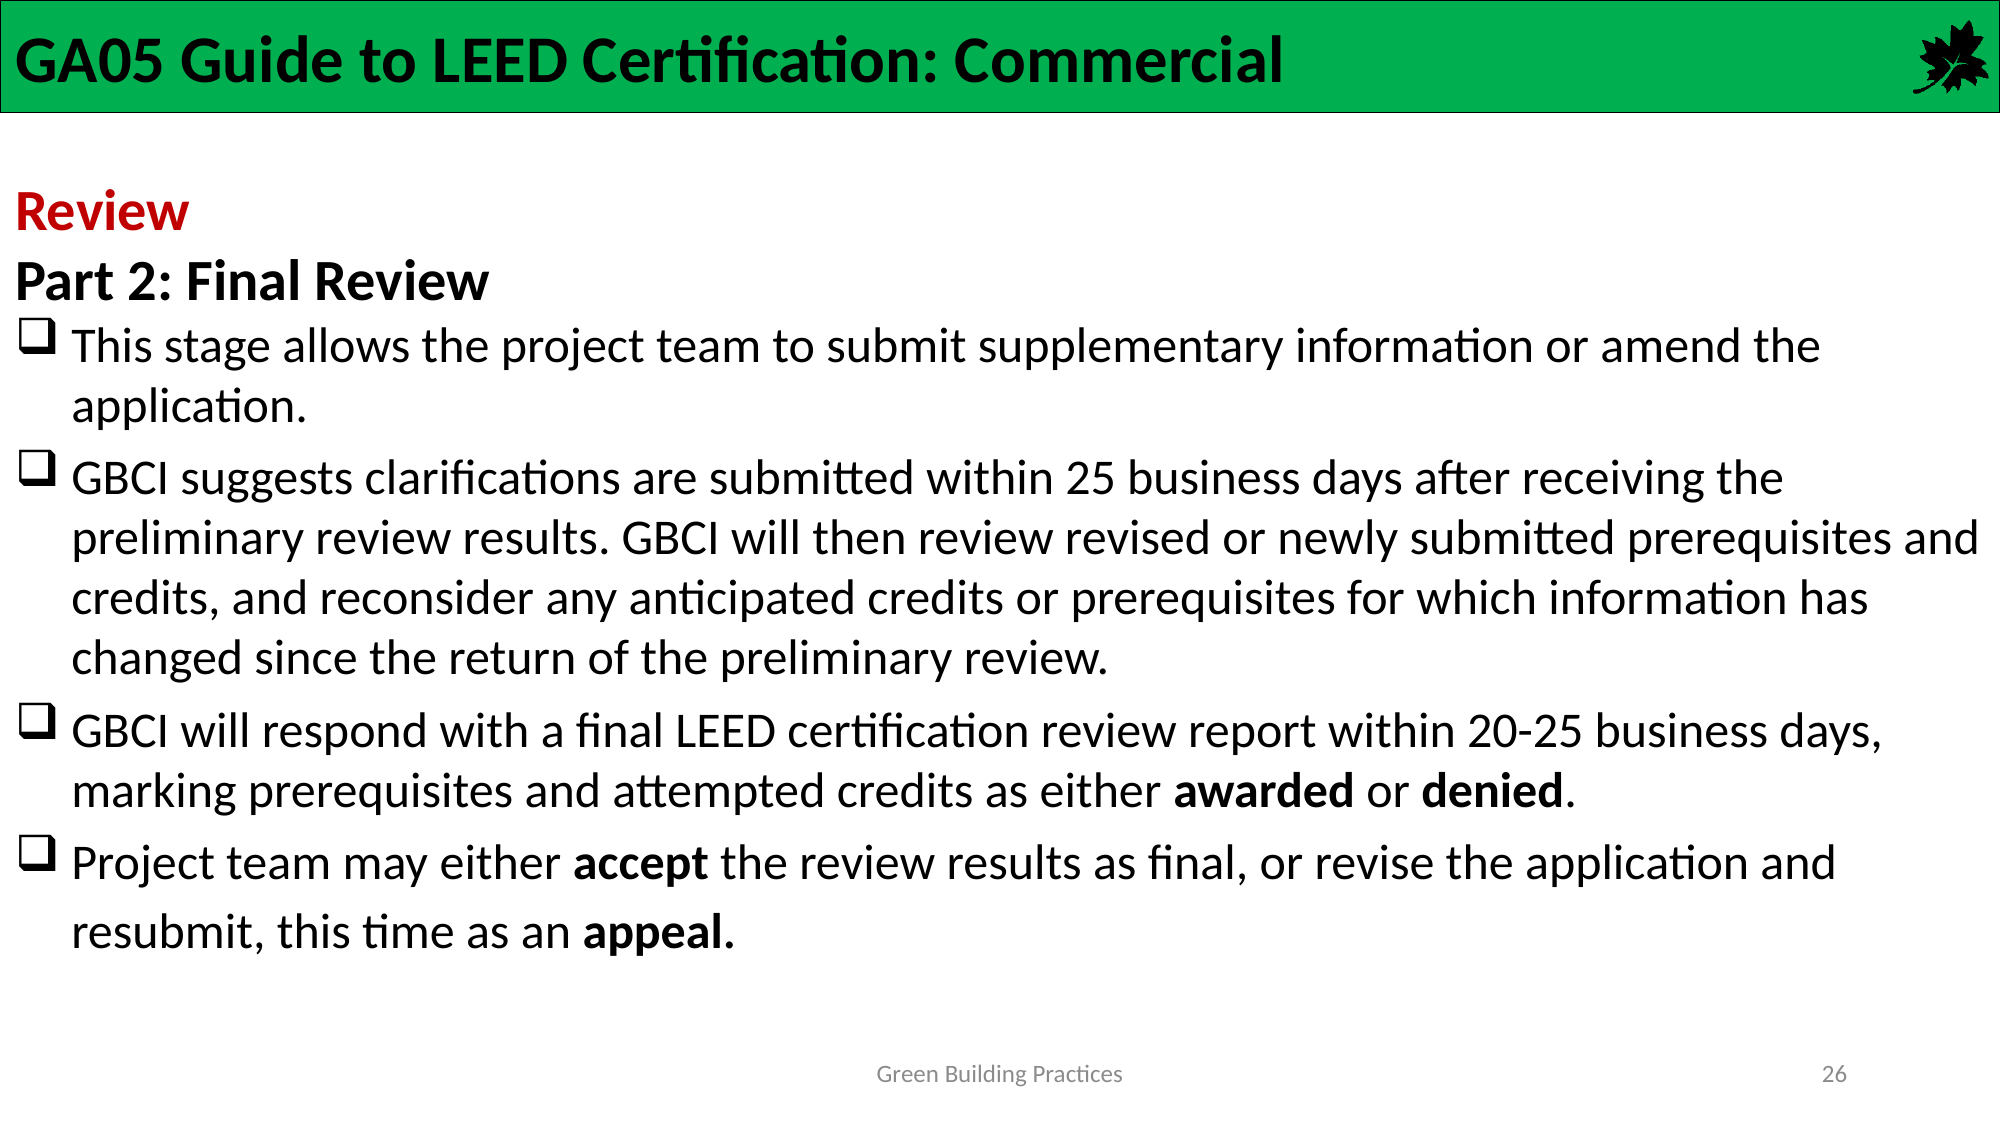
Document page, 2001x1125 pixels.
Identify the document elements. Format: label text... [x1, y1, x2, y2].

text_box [0, 0, 2000, 113]
footer Green Building Practices [662, 1042, 1338, 1103]
slide_number 26 [1412, 1042, 1863, 1103]
text_box Review Part 2: Final Review This stage allows the project team to submit supplementary information or amend the application. GBCI suggests clarifications are submitted within 25 business days after receiving the preliminary review results. GBCI will then review revised or newly submitted prerequisites and credits, and reconsider any anticipated credits or prerequisites for which information has changed since the return of the preliminary review. GBCI will respond with a final LEED certification review report within 20-25 business days, marking prerequisites and attempted credits as either awarded or denied. Project team may either accept the review results as final, or revise the application and resubmit, this time as an appeal. [0, 164, 2000, 1065]
